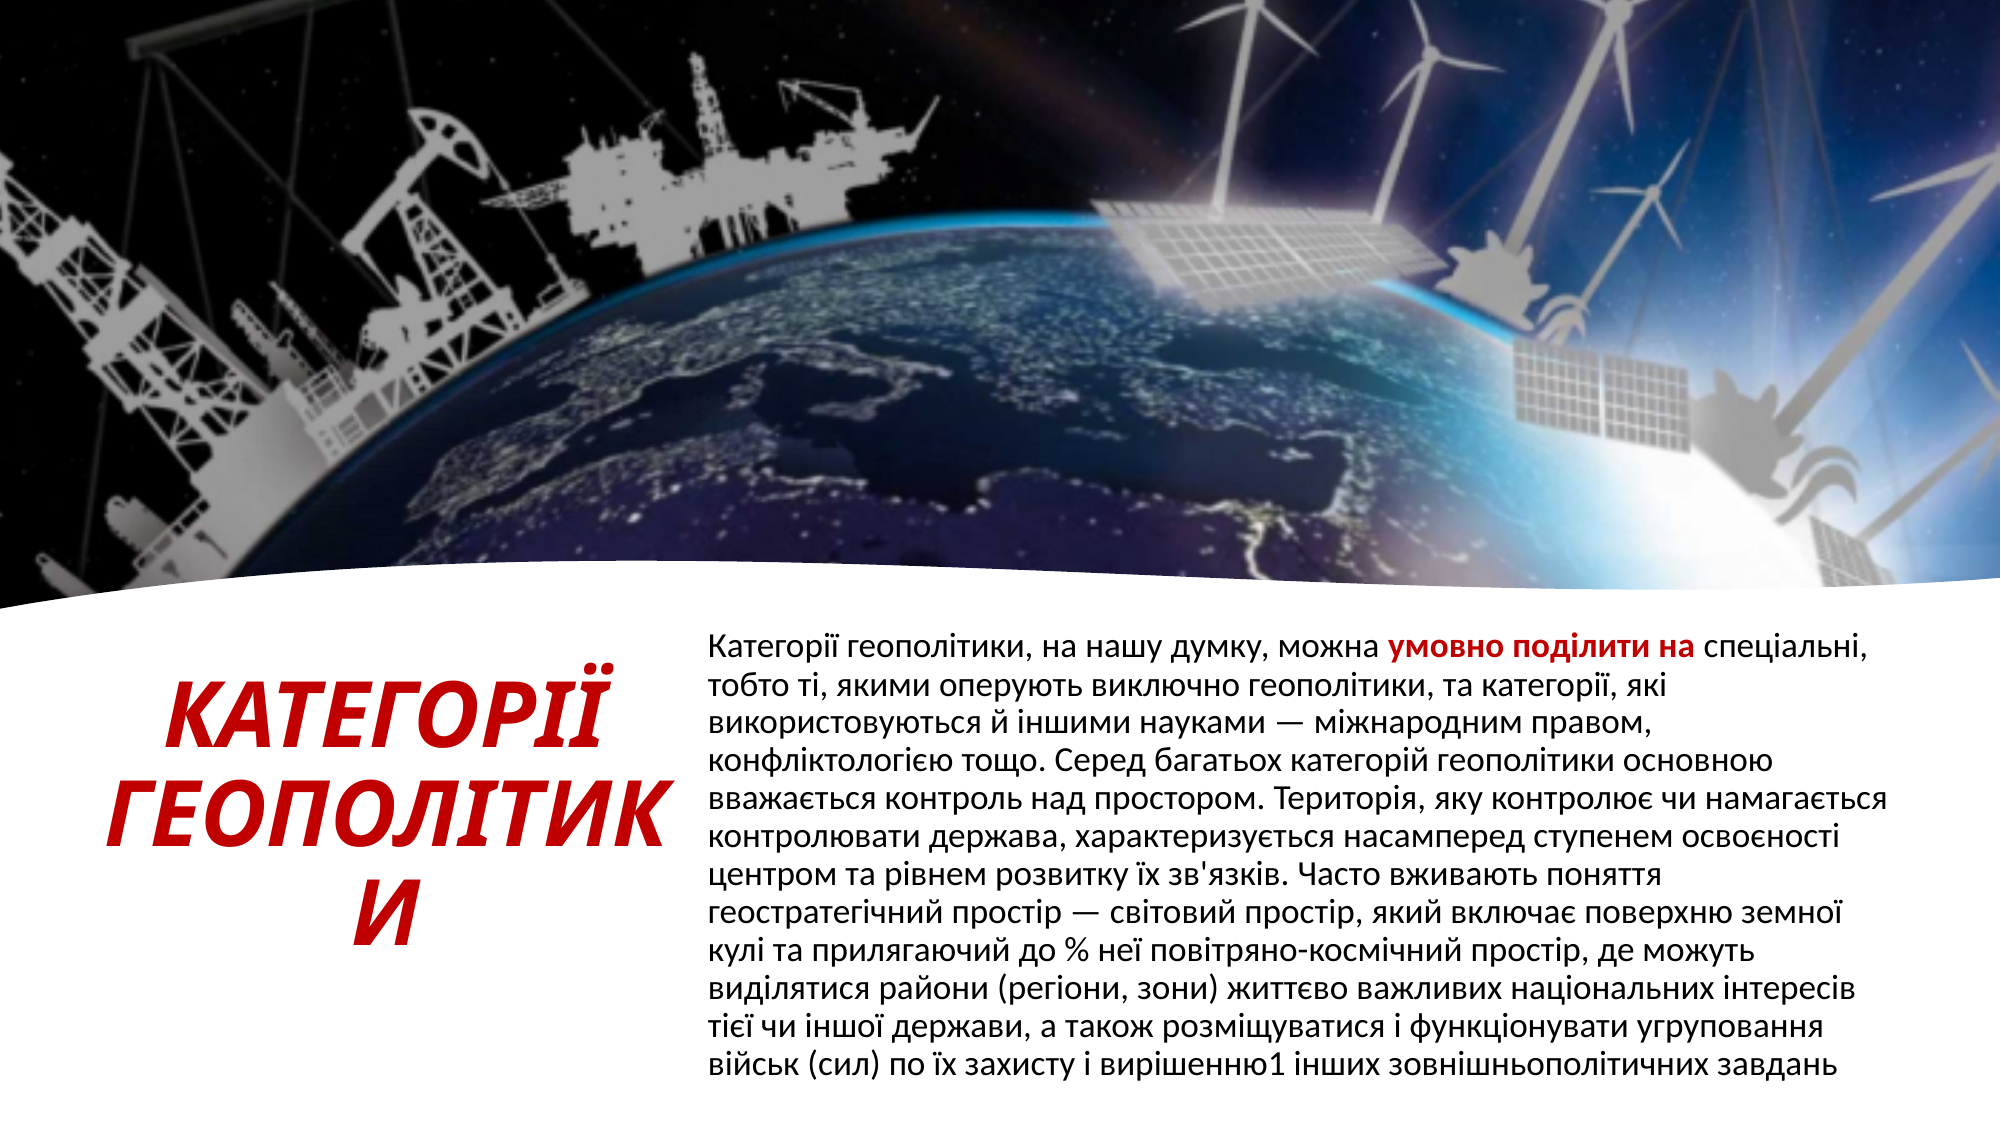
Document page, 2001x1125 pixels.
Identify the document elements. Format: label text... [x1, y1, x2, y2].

list Категорії геополітики, на нашу думку, можна умовно поділити на спеціальні, тобто ті, якими оперують виключно геополітики, та категорії, які використовуються й іншими науками — міжнародним правом, конфліктологією тощо. Серед багатьох категорій геополітики основною вважається контроль над простором. Територія, яку контролює чи намагається контролювати держава, характеризується насамперед ступенем освоєності центром та рівнем розвитку їх зв'язків. Часто вживають поняття геостратегічний простір — світовий простір, який включає поверхню земної кулі та прилягаючий до % неї повітряно-космічний простір, де можуть виділятися райони (регіони, зони) життєво важливих національних інтересів тієї чи іншої держави, а також розміщуватися і функціонувати угруповання військ (сил) по їх захисту і вирішенню1 інших зовнішньополітичних завдань [692, 615, 1921, 1096]
picture [0, 0, 2000, 609]
title КАТЕГОРІЇ ГЕОПОЛІТИКИ [78, 615, 692, 1018]
